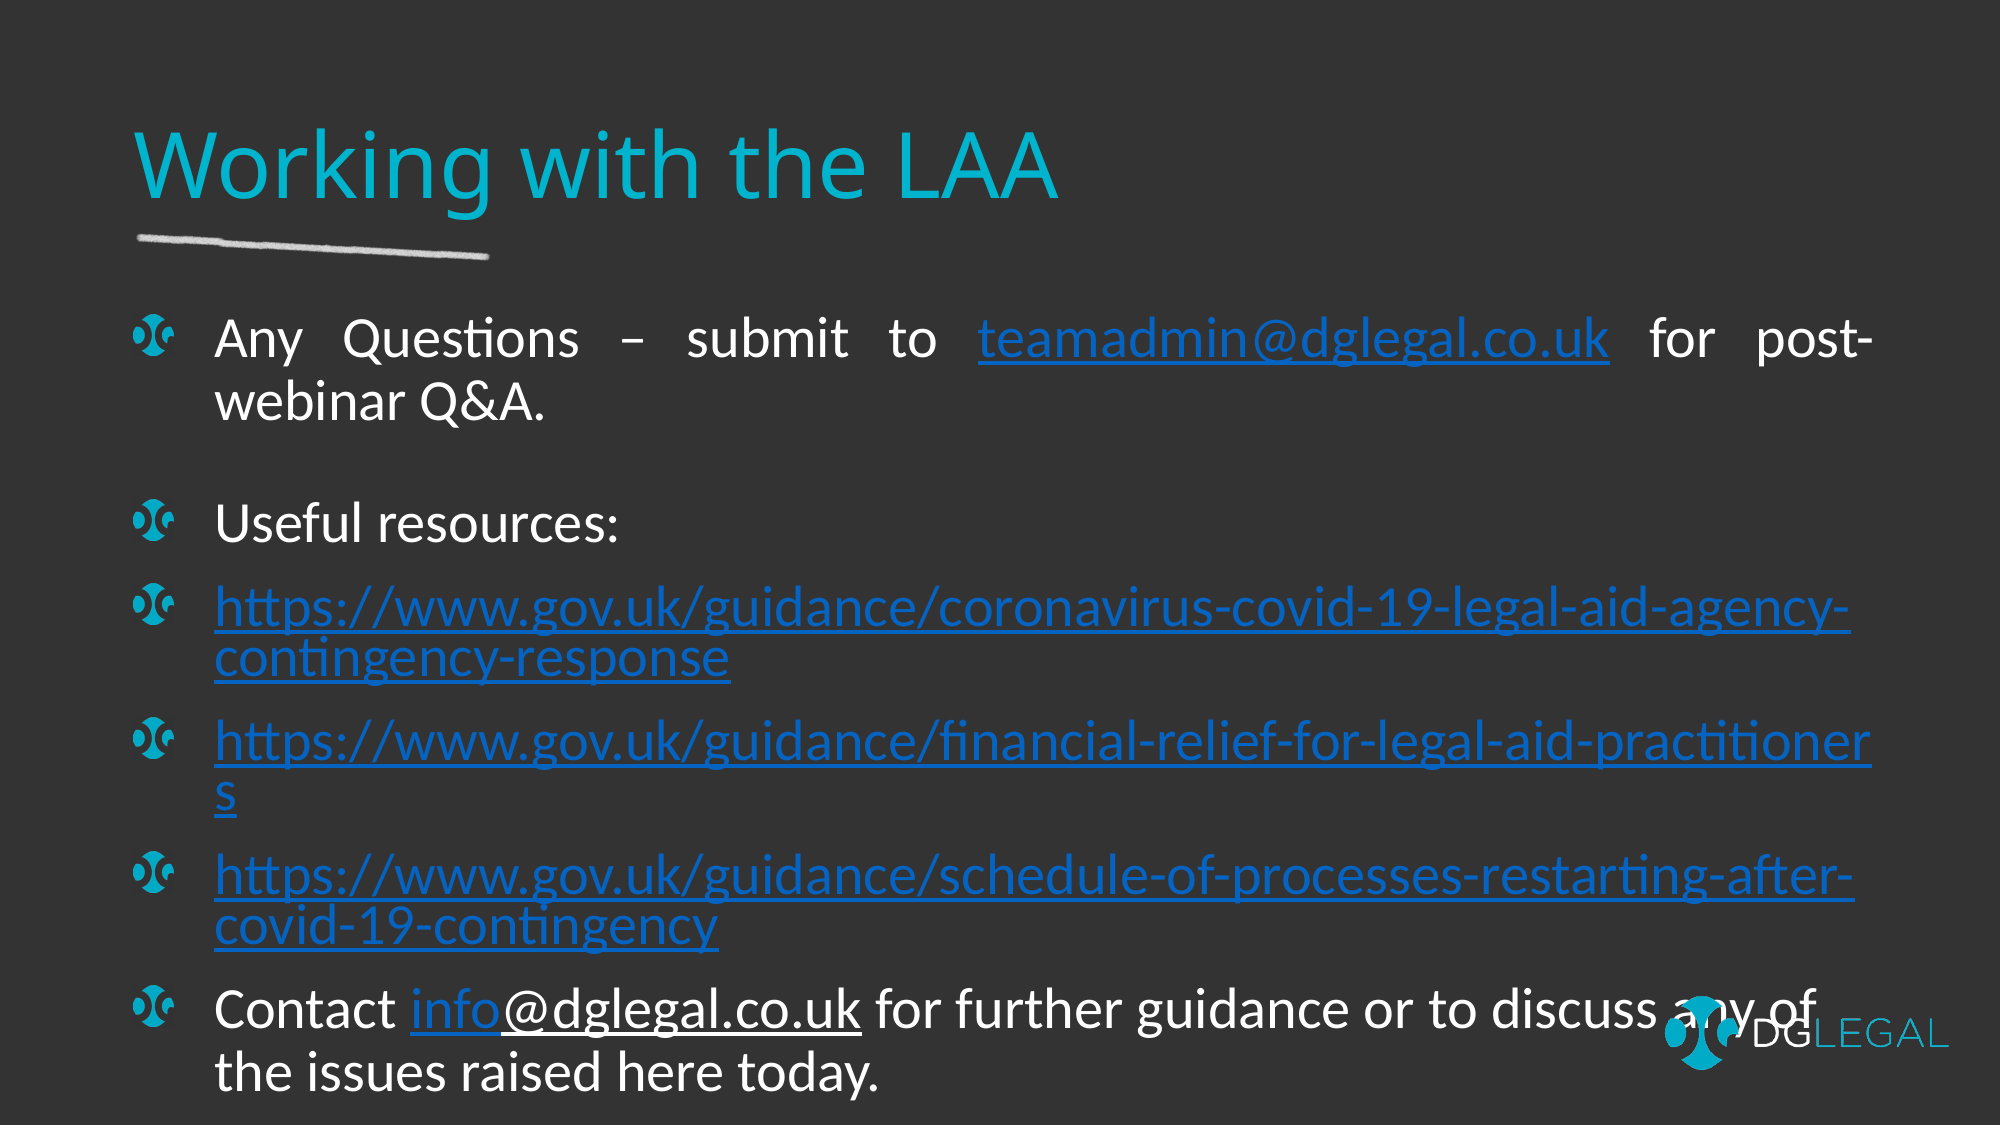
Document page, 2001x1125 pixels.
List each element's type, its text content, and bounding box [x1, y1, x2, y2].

title Working with the LAA [118, 59, 1890, 278]
picture [133, 499, 174, 541]
picture [133, 851, 174, 893]
picture [133, 985, 174, 1027]
picture [133, 717, 174, 759]
picture [1639, 976, 1974, 1095]
picture [133, 583, 174, 625]
picture [135, 233, 499, 262]
list Any Questions – submit to teamadmin@dglegal.co.uk for post-webinar Q&A. Useful resources: https://www.gov.uk/guidance/coronavirus-covid-19-legal-aid-agency-contingency-response https://www.gov.uk/guidance/financial-relief-for-legal-aid-practitioners https://www.gov.uk/guidance/schedule-of-processes-restarting-after-covid-19-contingency Contact info@dglegal.co.uk for further guidance or to discuss any of the issues raised here today. [118, 299, 1890, 1014]
picture [133, 314, 174, 356]
